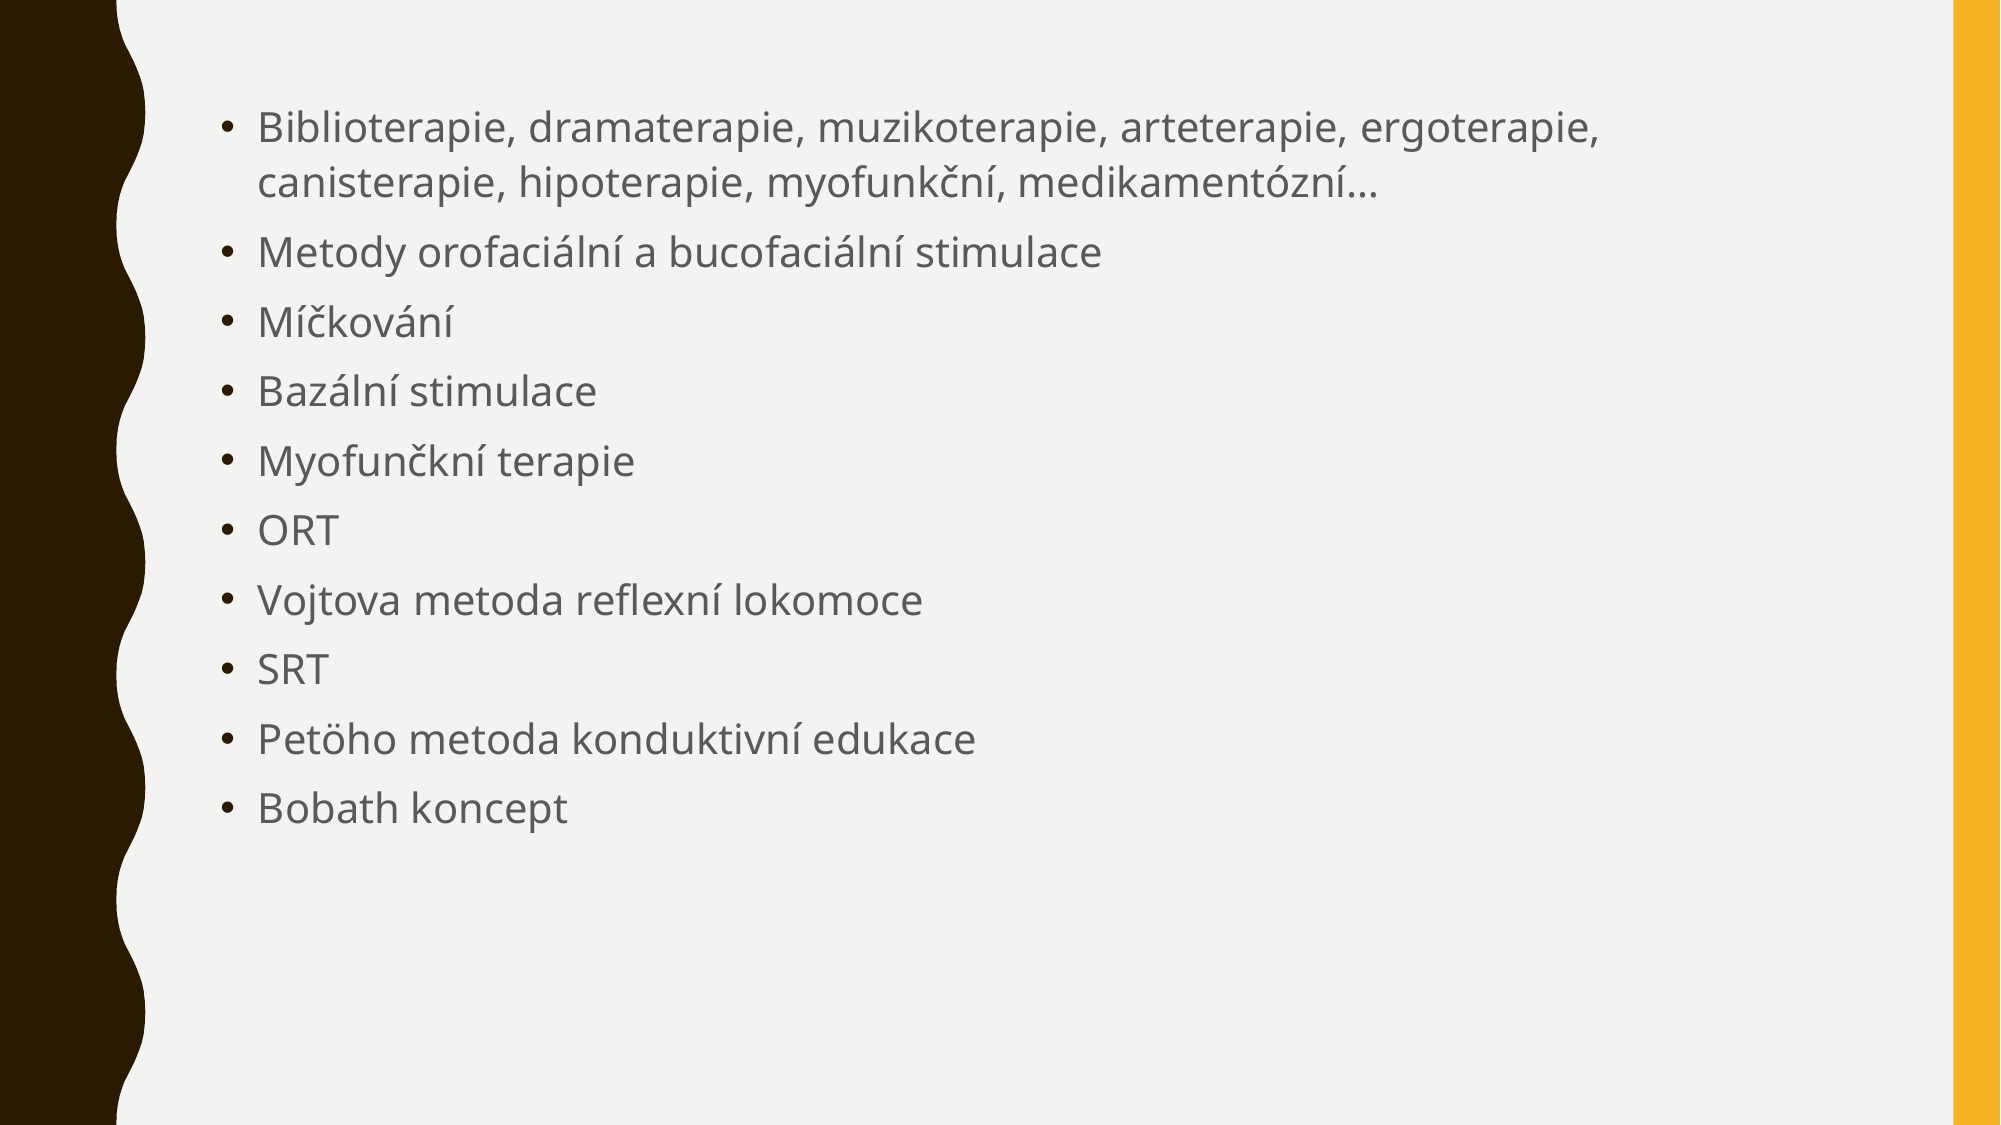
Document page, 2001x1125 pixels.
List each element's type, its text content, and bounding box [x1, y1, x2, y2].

list Biblioterapie, dramaterapie, muzikoterapie, arteterapie, ergoterapie, canisterapie, hipoterapie, myofunkční, medikamentózní… Metody orofaciální a bucofaciální stimulace Míčkování Bazální stimulace Myofunčkní terapie ORT Vojtova metoda reflexní lokomoce SRT Petöho metoda konduktivní edukace Bobath koncept [205, 88, 1875, 965]
